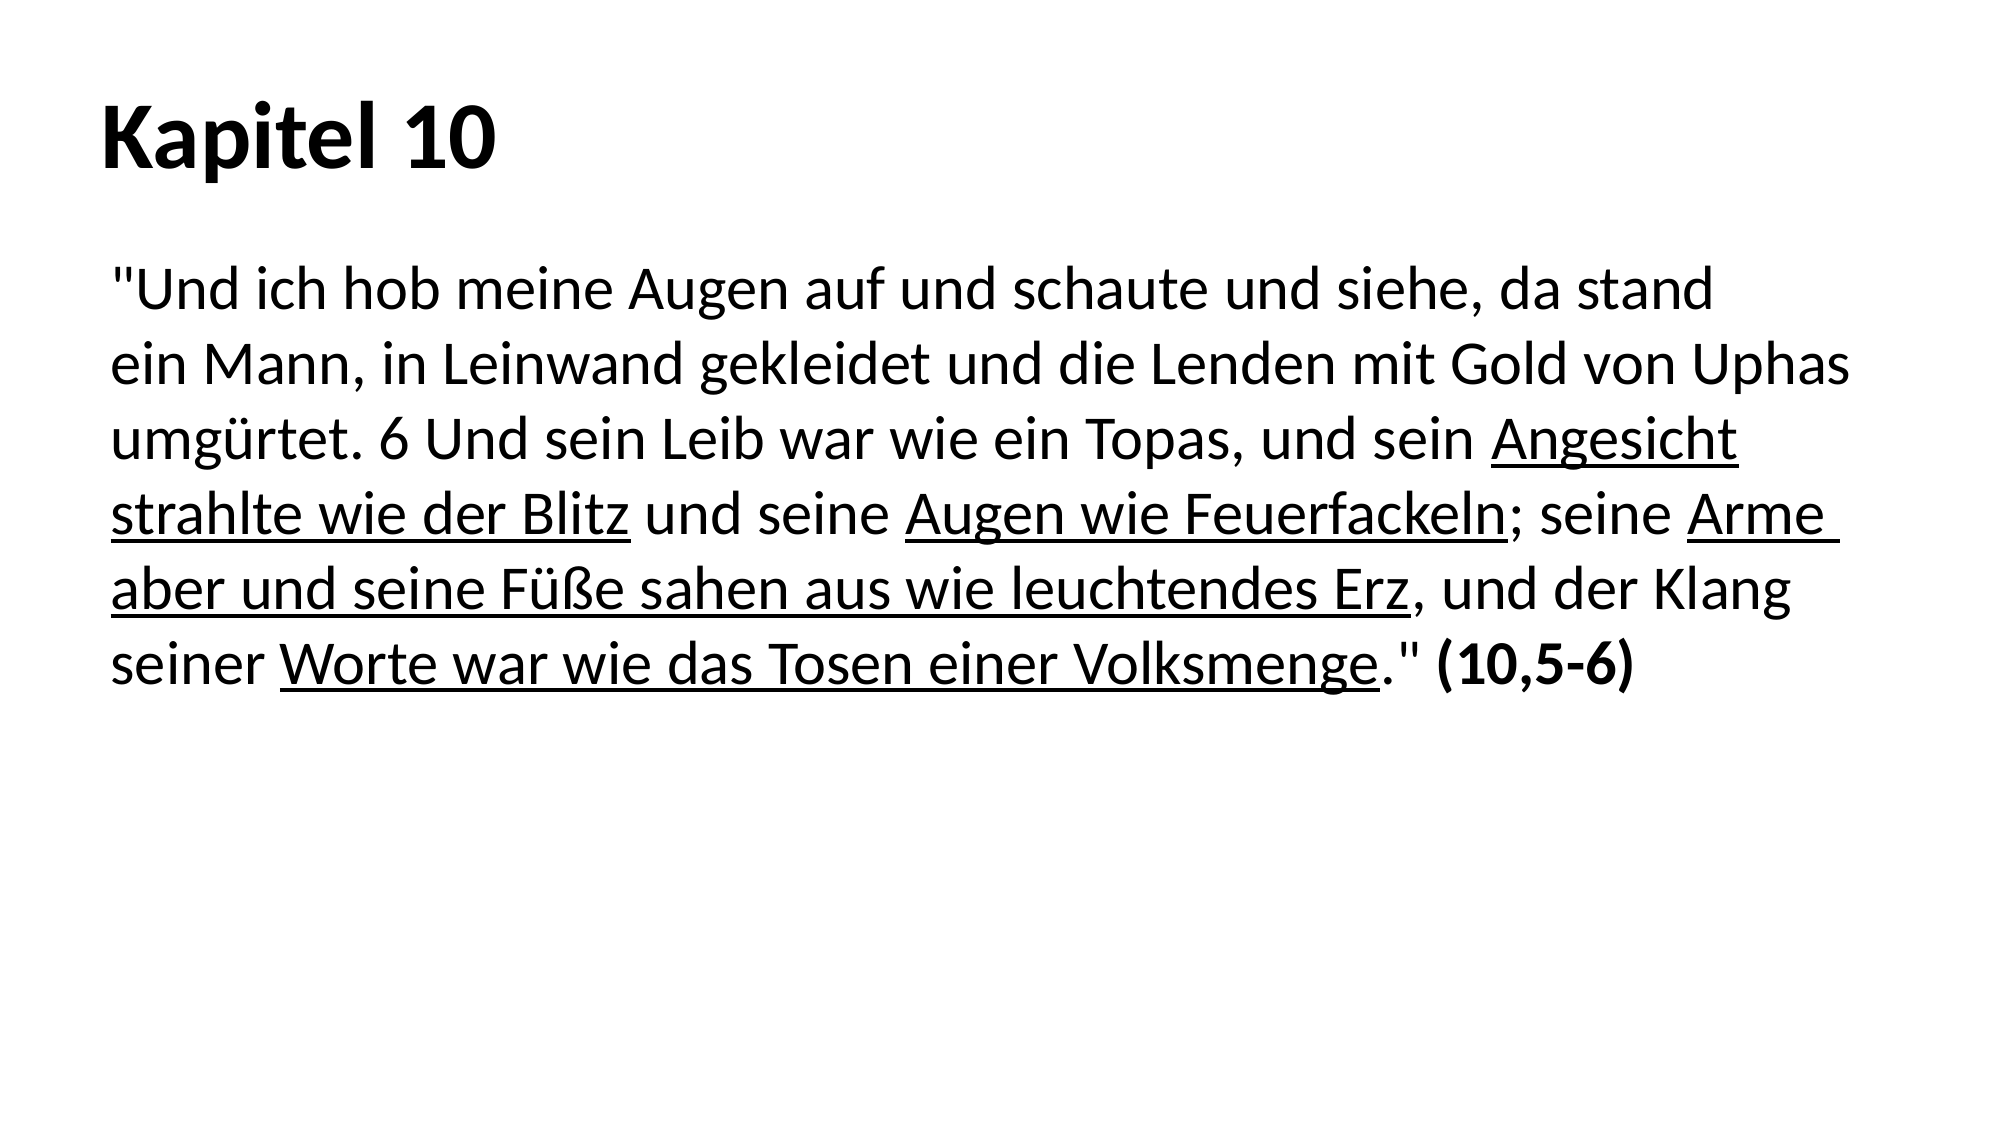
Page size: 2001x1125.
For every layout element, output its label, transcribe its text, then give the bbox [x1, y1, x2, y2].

text_box Kapitel 10 [86, 64, 513, 195]
text_box "Und ich hob meine Augen auf und schaute und siehe, da stand ein Mann, in Leinwand gekleidet und die Lenden mit Gold von Uphas umgürtet. 6 Und sein Leib war wie ein Topas, und sein Angesicht strahlte wie der Blitz und seine Augen wie Feuerfackeln; seine Arme aber und seine Füße sahen aus wie leuchtendes Erz, und der Klang seiner Worte war wie das Tosen einer Volksmenge." (10,5-6) [95, 239, 1884, 705]
